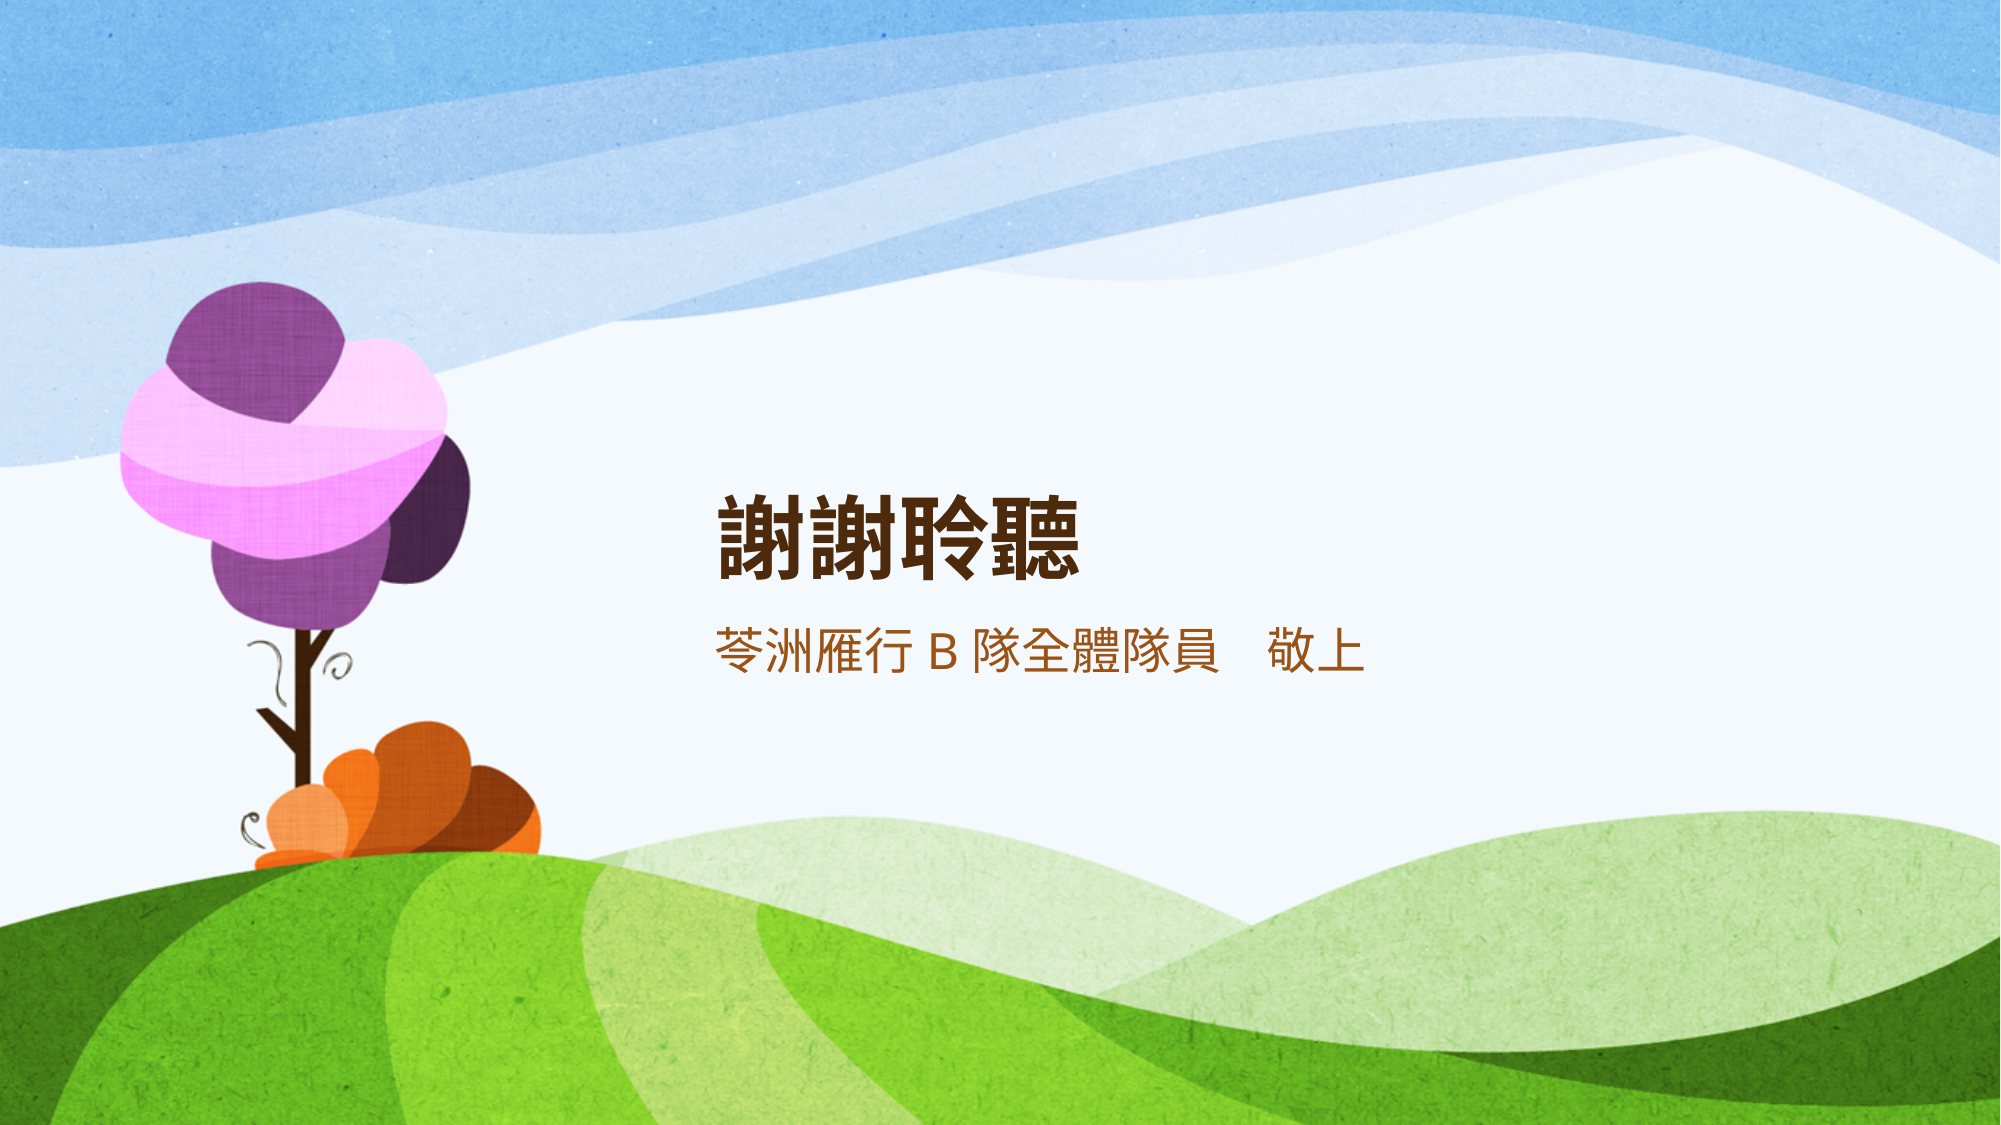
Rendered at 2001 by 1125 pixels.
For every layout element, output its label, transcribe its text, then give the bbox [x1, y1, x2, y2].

picture [0, 0, 2001, 1125]
title 謝謝聆聽 [699, 299, 1825, 600]
list 苓洲雁行B隊全體隊員 敬上 [699, 612, 1825, 763]
